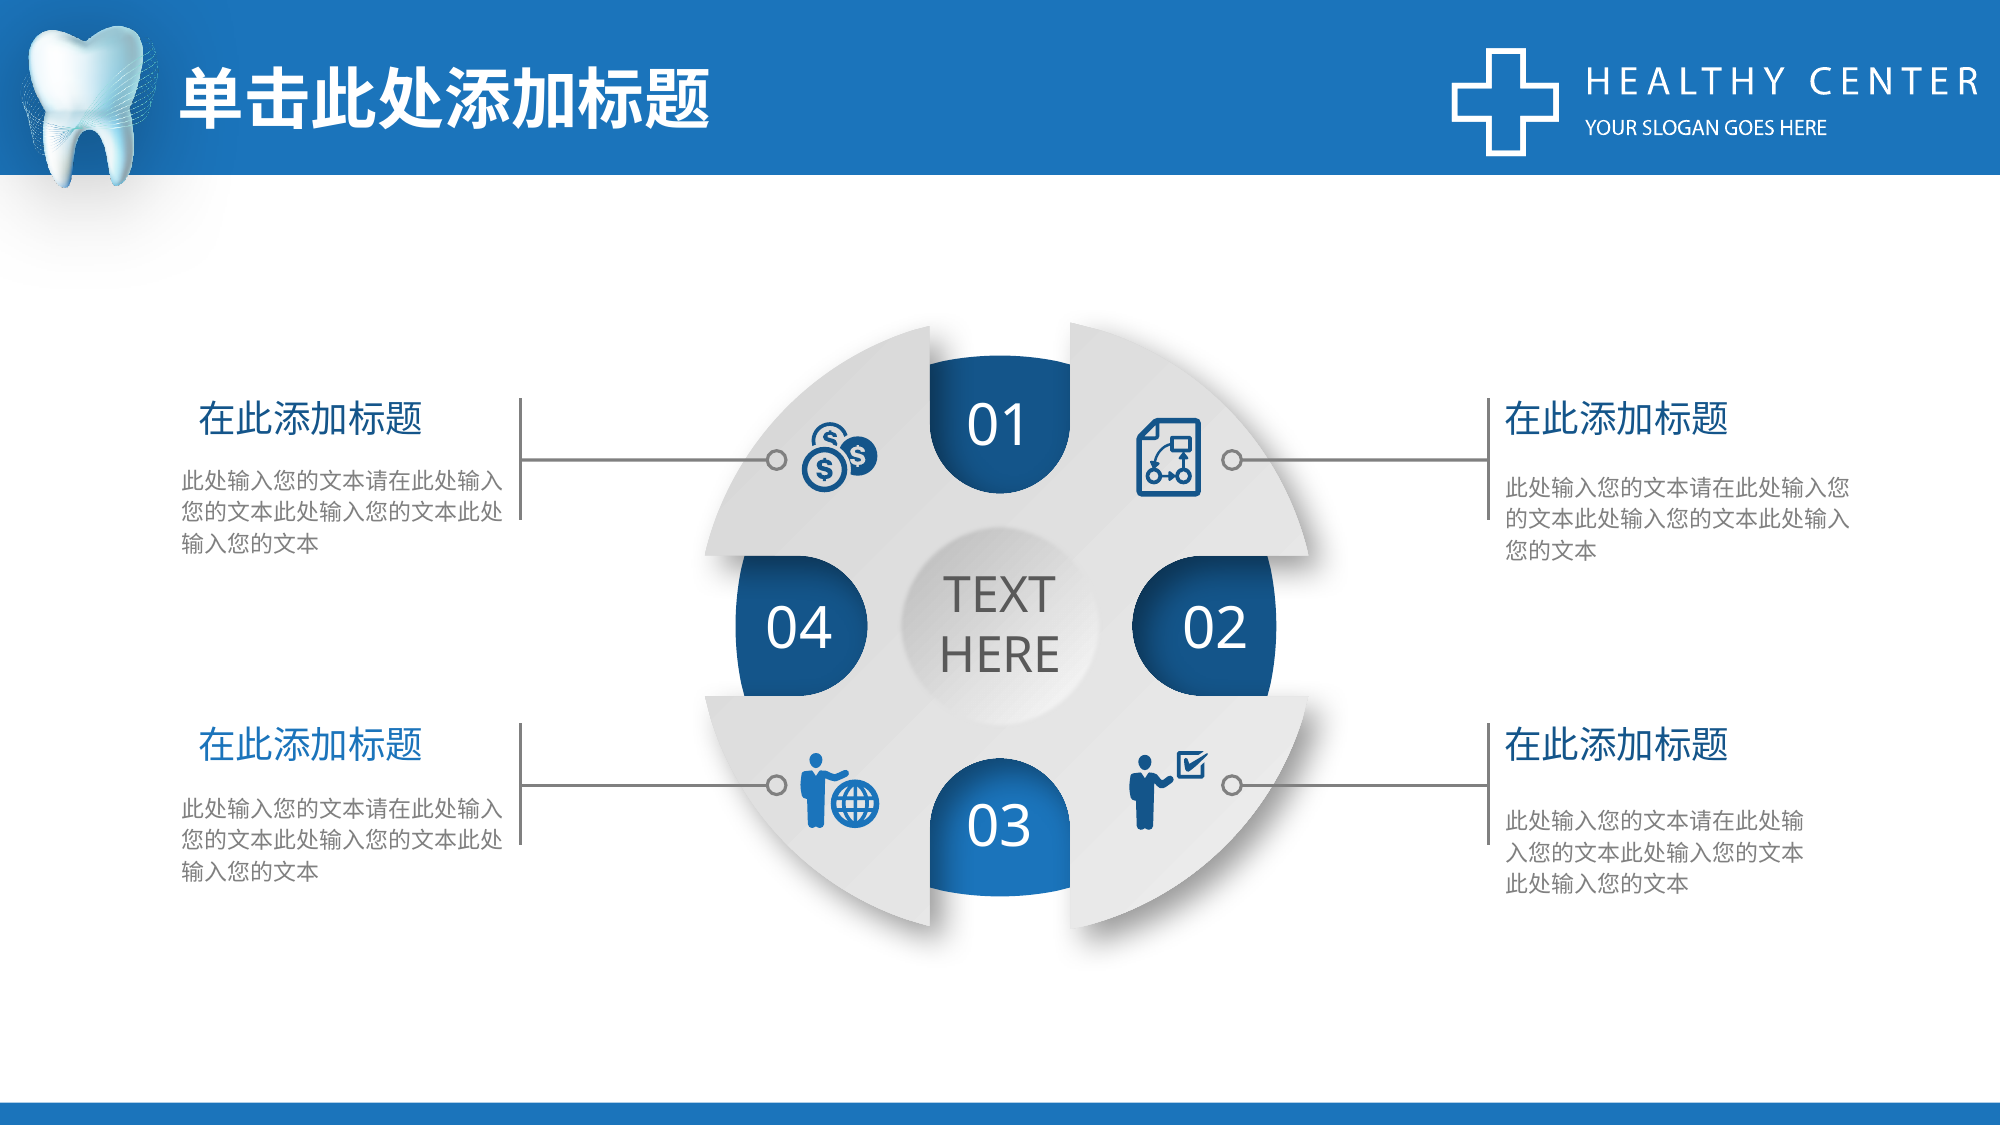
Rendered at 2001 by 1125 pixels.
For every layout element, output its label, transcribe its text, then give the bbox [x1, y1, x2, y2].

picture [11, 14, 169, 203]
title 单击此处添加标题 [162, 53, 1888, 150]
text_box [166, 713, 583, 894]
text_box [1222, 723, 1489, 845]
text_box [1489, 713, 1884, 906]
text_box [704, 322, 1309, 929]
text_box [520, 398, 786, 520]
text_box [520, 723, 786, 845]
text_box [1222, 398, 1489, 520]
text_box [166, 388, 583, 566]
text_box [1489, 388, 1867, 573]
